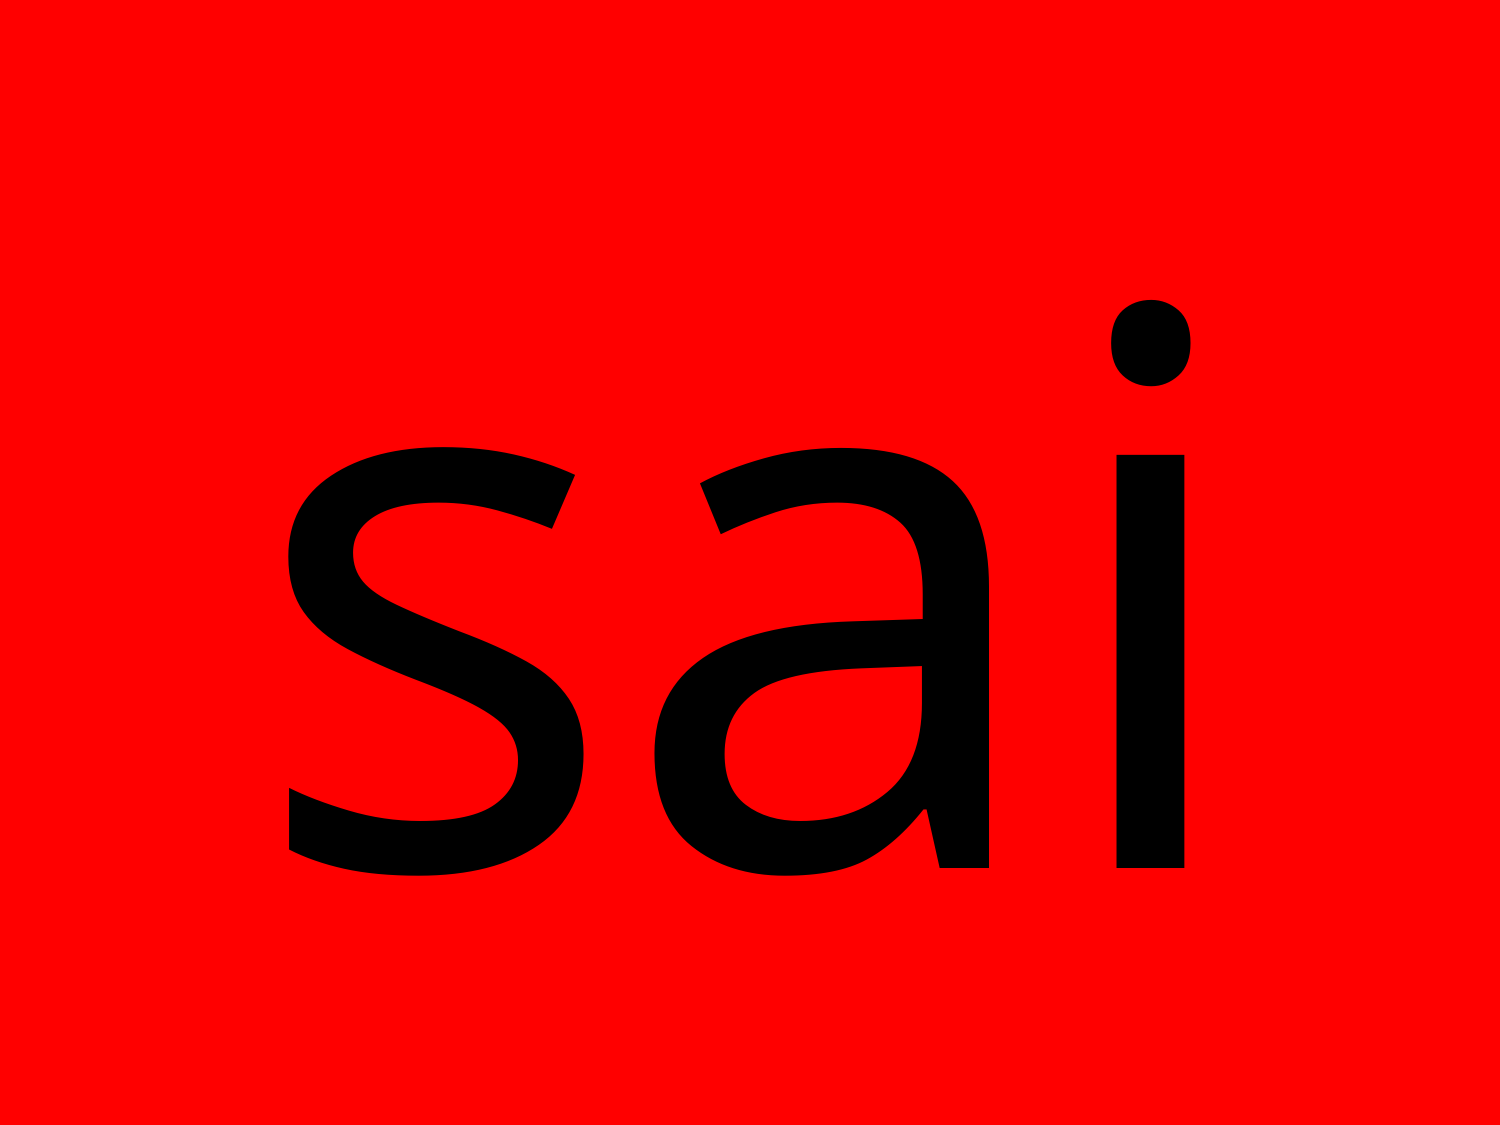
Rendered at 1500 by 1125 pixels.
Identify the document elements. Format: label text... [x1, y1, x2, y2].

list said [0, 90, 1500, 1017]
